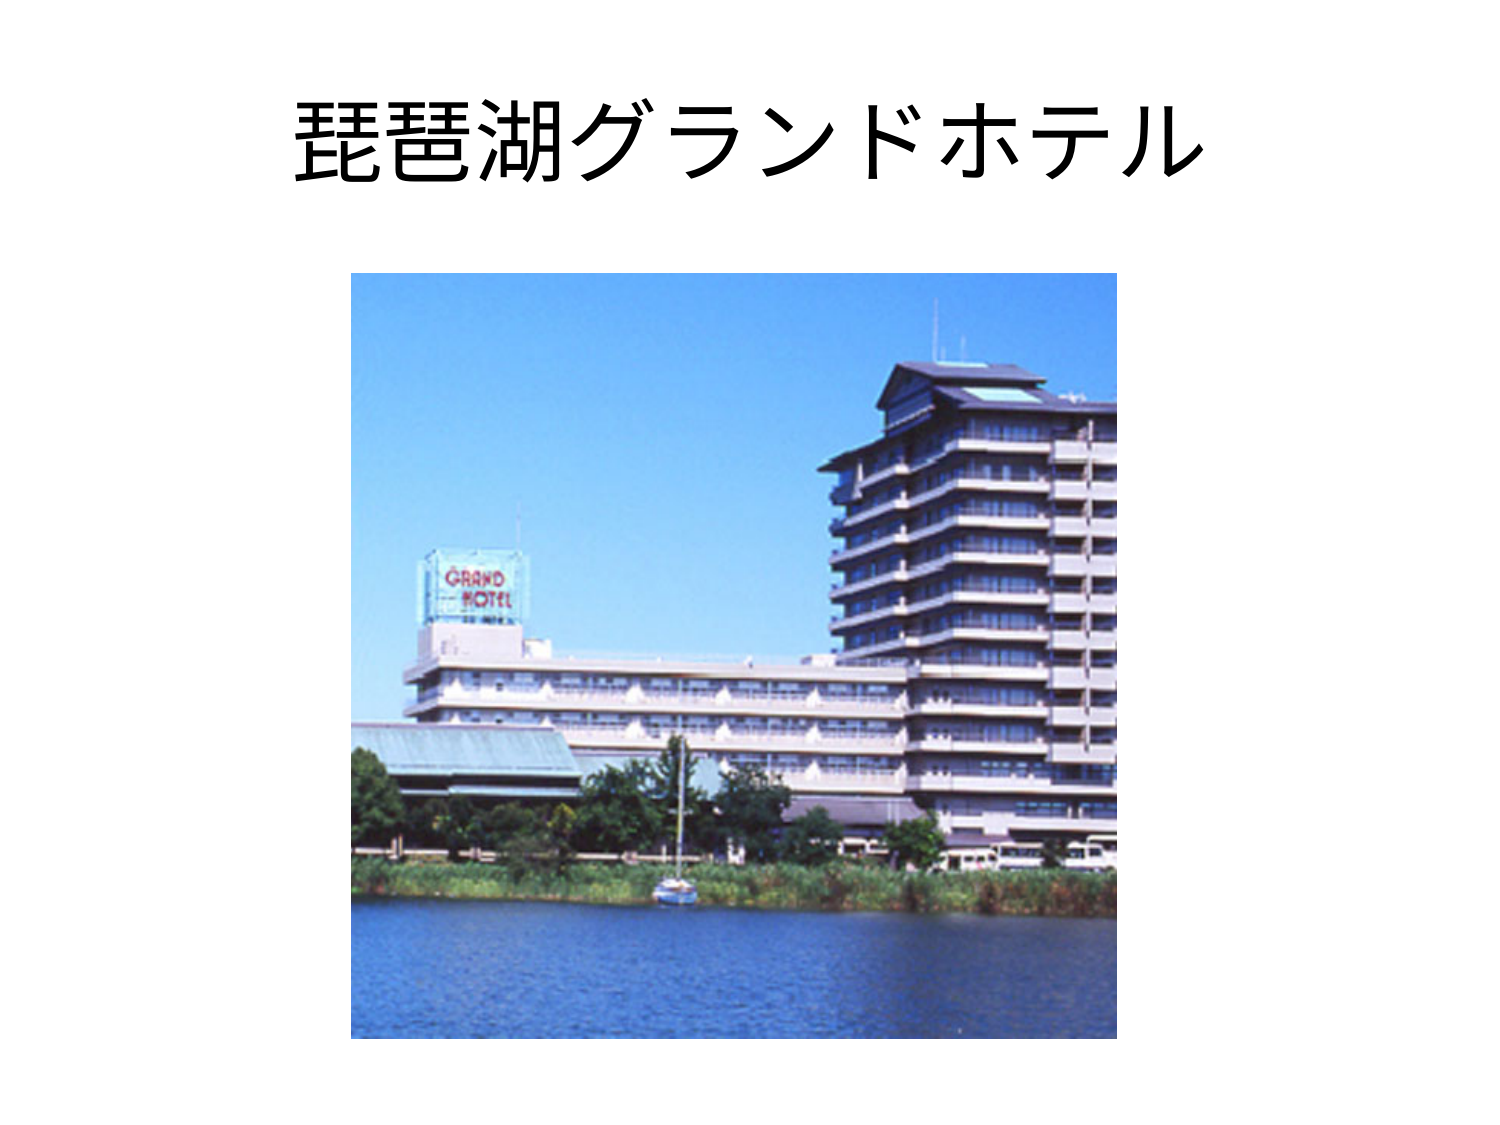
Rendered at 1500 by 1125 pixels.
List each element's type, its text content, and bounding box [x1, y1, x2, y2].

picture [351, 273, 1117, 1039]
title 琵琶湖グランドホテル [75, 45, 1425, 233]
